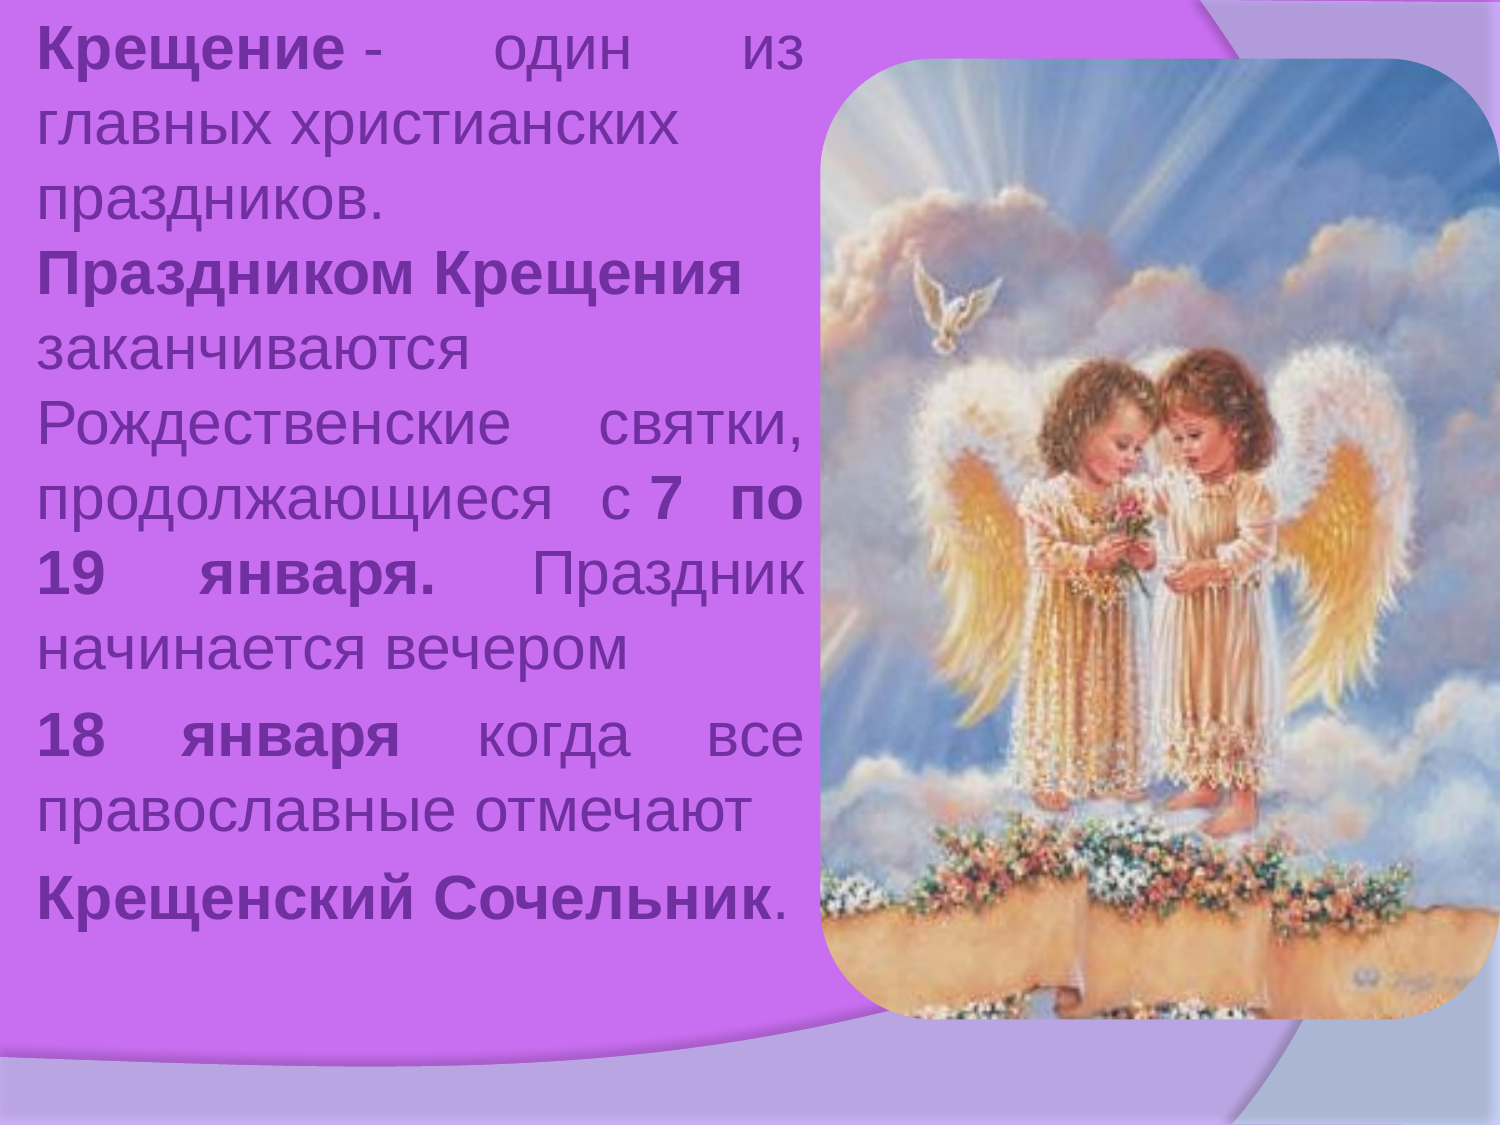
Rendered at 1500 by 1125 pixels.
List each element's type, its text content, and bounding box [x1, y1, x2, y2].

picture [820, 58, 1500, 1020]
list Крещение - один из главных христианских праздников. Праздником Крещения заканчиваются Рождественские святки, продолжающиеся с 7 по 19 января. Праздник начинается вечером 18 января когда все православные отмечают Крещенский Сочельник. [0, 0, 821, 1125]
